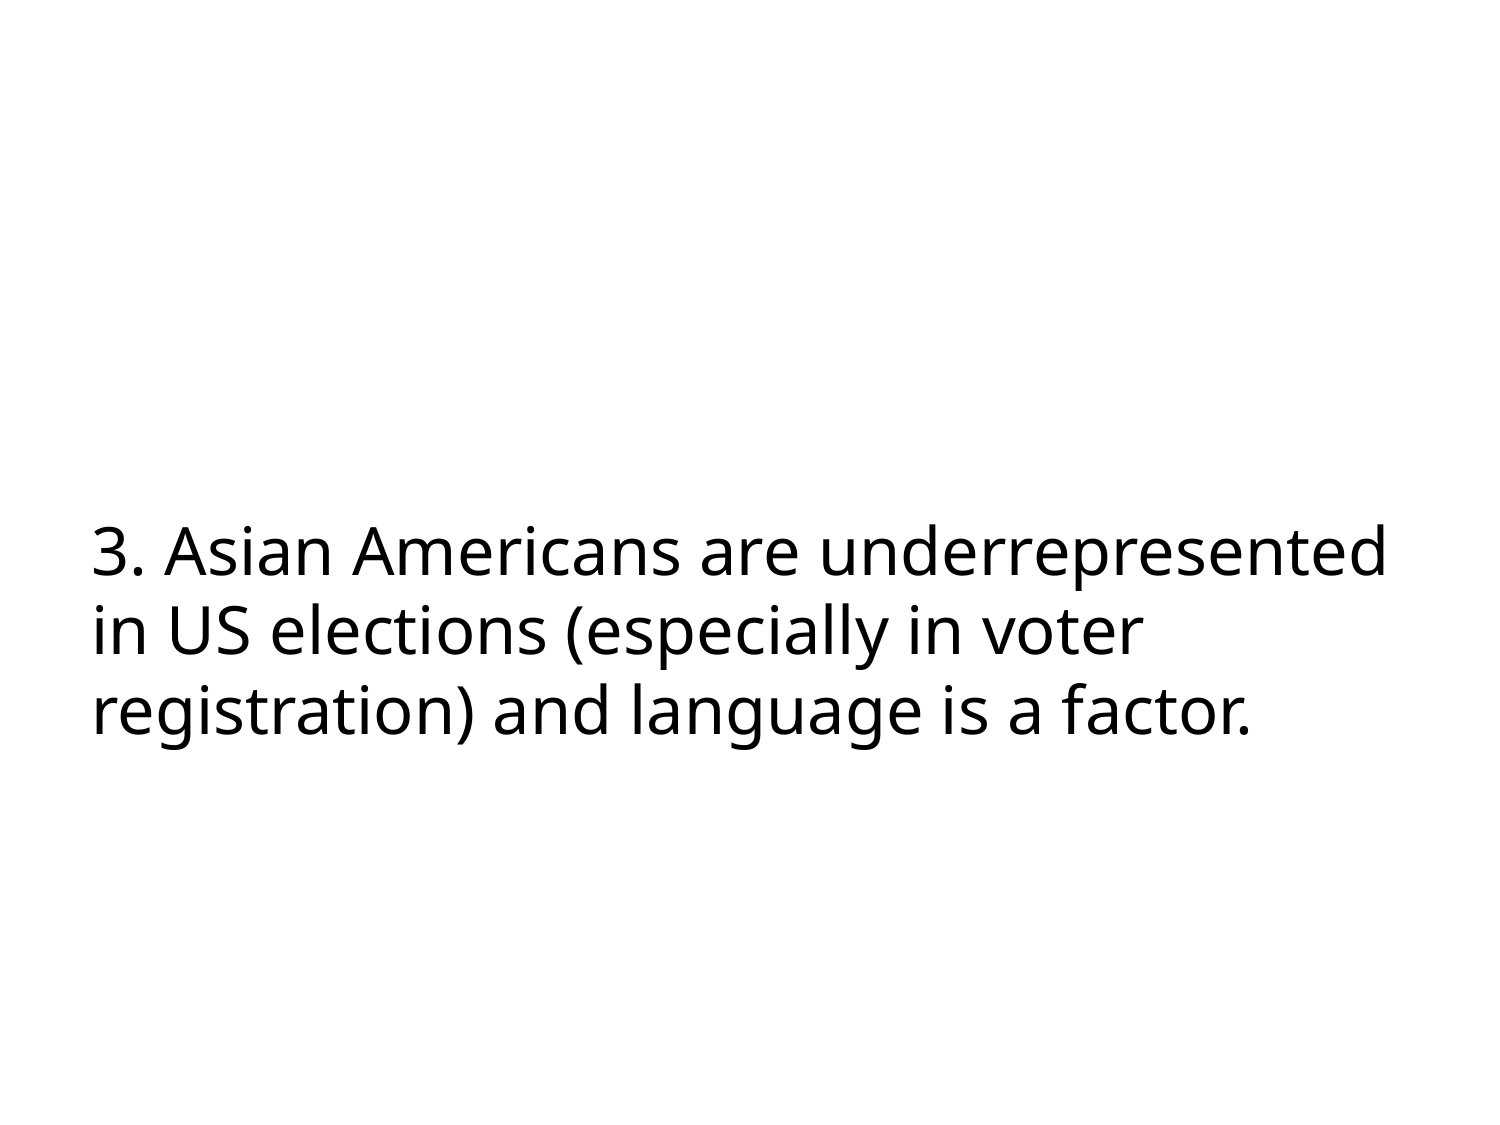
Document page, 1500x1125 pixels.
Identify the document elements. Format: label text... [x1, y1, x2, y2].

title 3. Asian Americans are underrepresented in US elections (especially in voter registration) and language is a factor. [76, 500, 1421, 857]
